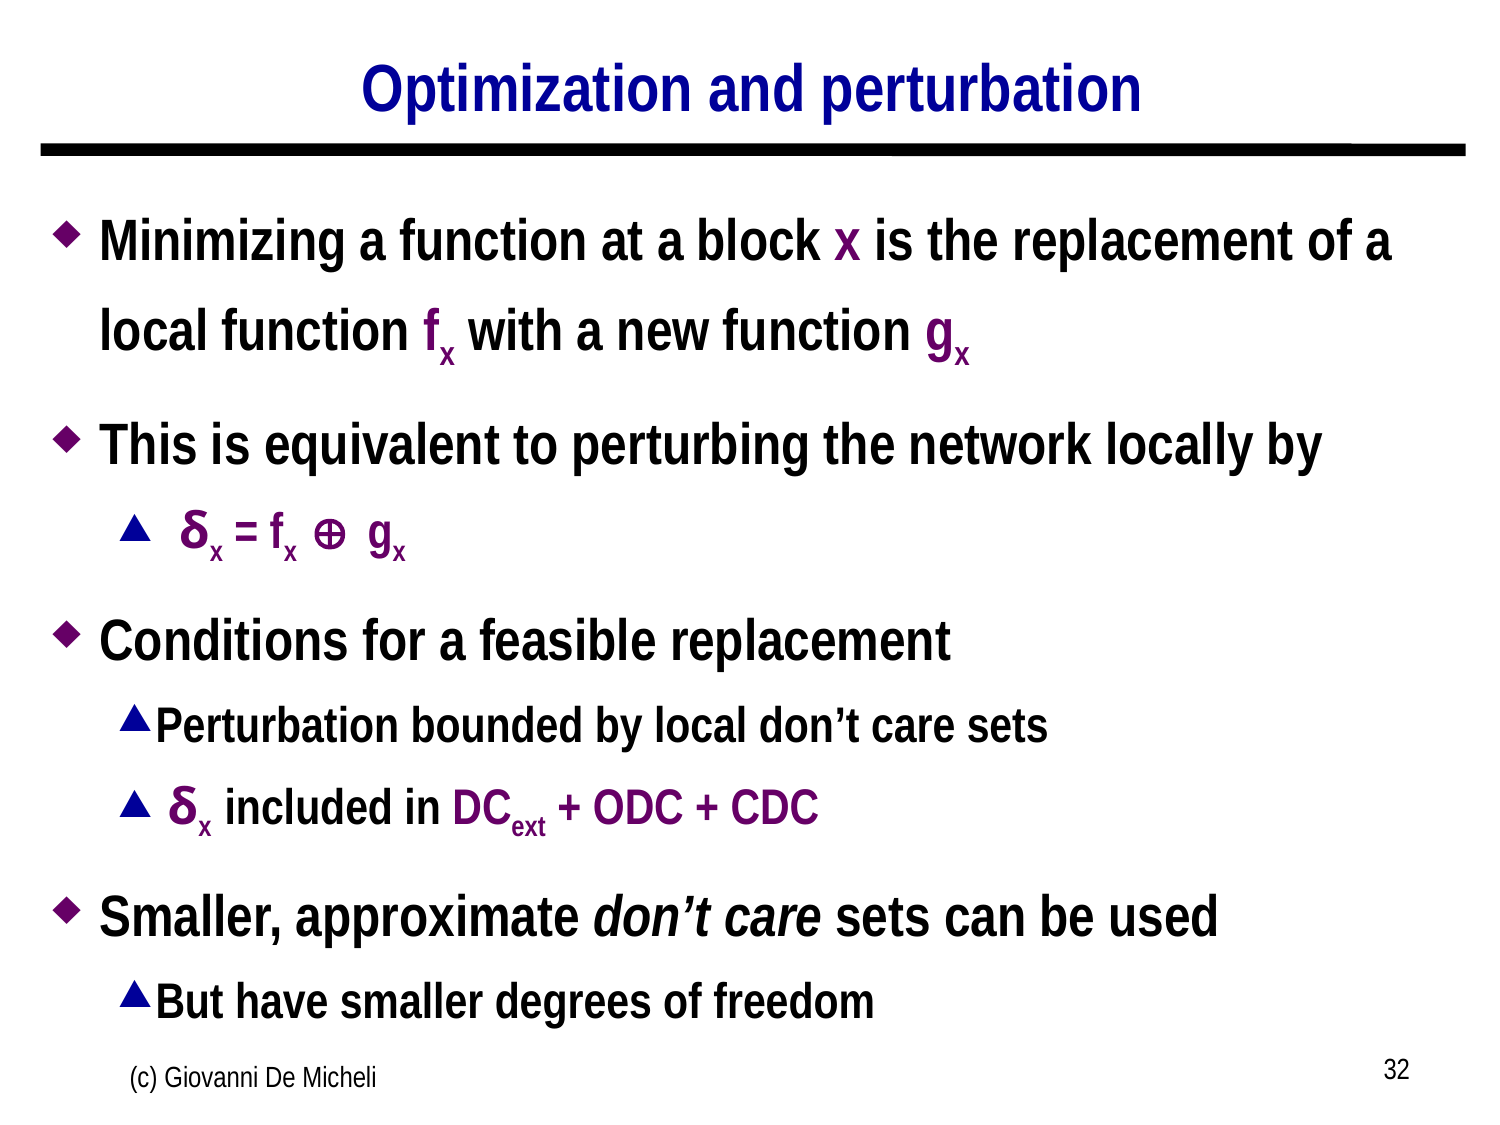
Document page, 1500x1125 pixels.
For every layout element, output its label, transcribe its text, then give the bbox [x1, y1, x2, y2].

slide_number 32 [1074, 1043, 1425, 1122]
footer (c) Giovanni De Micheli [15, 1050, 491, 1125]
title Optimization and perturbation [39, 33, 1467, 146]
list Minimizing a function at a block x is the replacement of a local function fx with a new function gx This is equivalent to perturbing the network locally by δx = fx  gx Conditions for a feasible replacement Perturbation bounded by local don’t care sets δx included in DCext + ODC + CDC Smaller, approximate don’t care sets can be used But have smaller degrees of freedom [37, 177, 1465, 1032]
